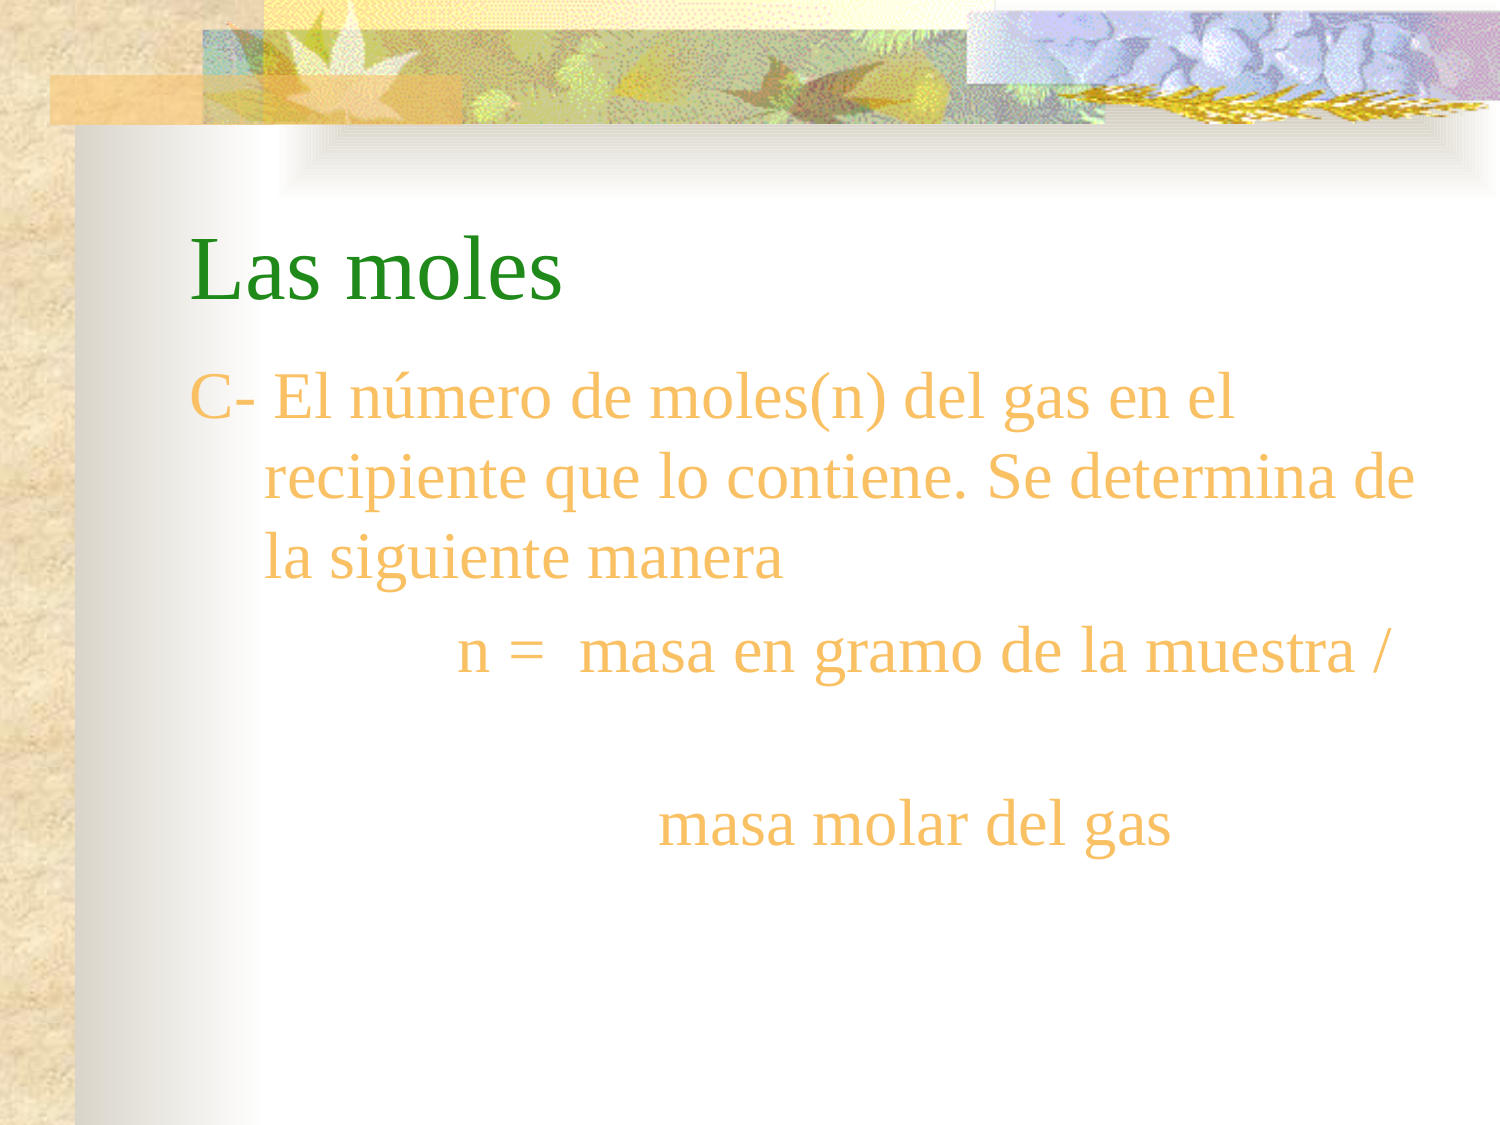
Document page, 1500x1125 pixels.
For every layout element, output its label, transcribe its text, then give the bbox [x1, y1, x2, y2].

title Las moles [174, 137, 1451, 326]
picture [0, 0, 1500, 1125]
list C- El número de moles(n) del gas en el recipiente que lo contiene. Se determina de la siguiente manera n = masa en gramo de la muestra / masa molar del gas [174, 344, 1451, 1020]
